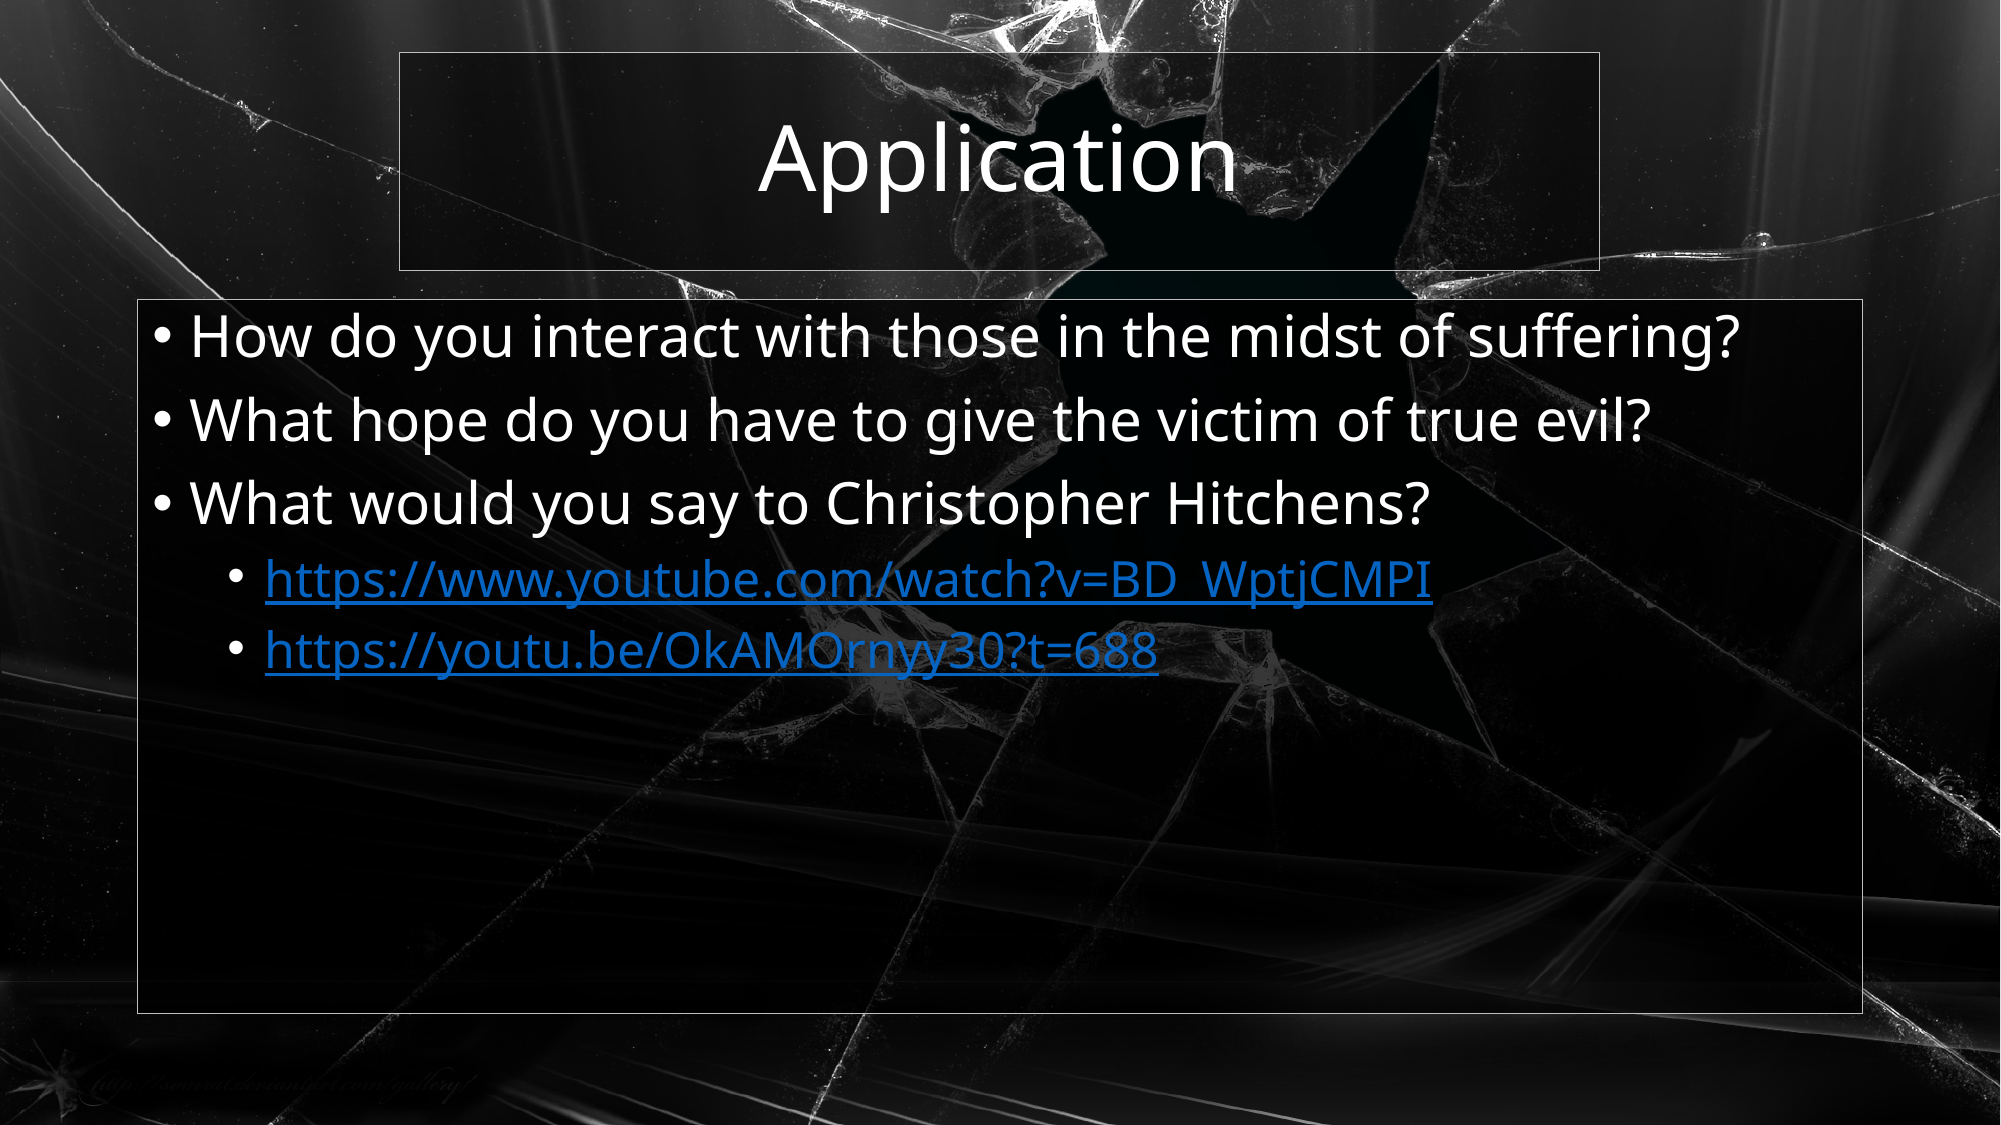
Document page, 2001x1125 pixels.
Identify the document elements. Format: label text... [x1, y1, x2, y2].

title Application [399, 52, 1600, 271]
list How do you interact with those in the midst of suffering? What hope do you have to give the victim of true evil? What would you say to Christopher Hitchens? https://www.youtube.com/watch?v=BD_WptjCMPI https://youtu.be/OkAMOrnyy30?t=688 [137, 299, 1863, 1014]
picture [0, 0, 2001, 1125]
